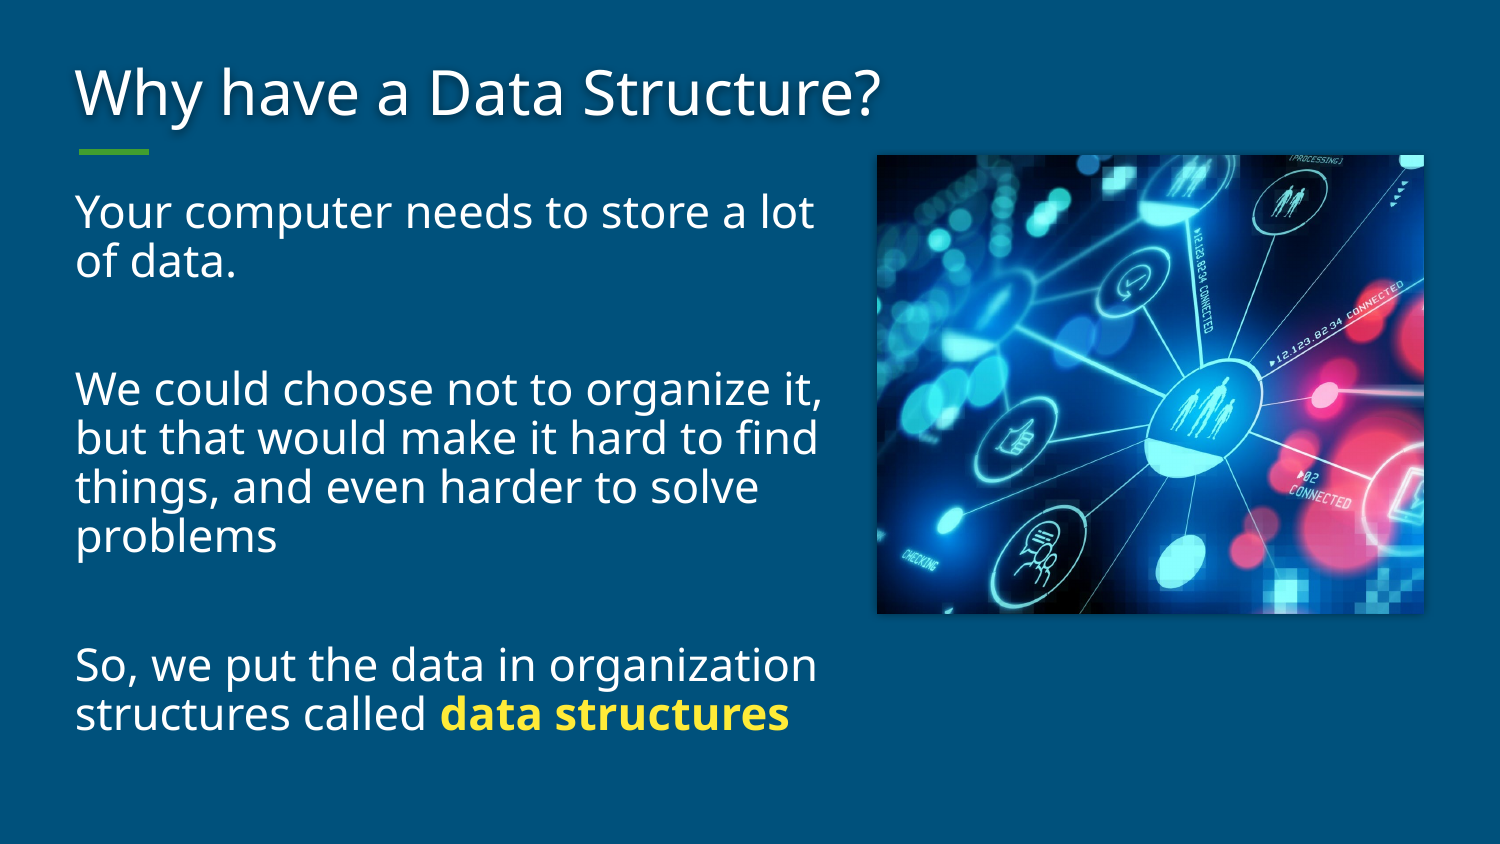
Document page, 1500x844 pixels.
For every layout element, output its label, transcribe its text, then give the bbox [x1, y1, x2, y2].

title Why have a Data Structure? [63, 39, 1437, 152]
list Your computer needs to store a lot of data. We could choose not to organize it, but that would make it hard to find things, and even harder to solve problems So, we put the data in organization structures called data structures [63, 183, 881, 750]
picture [877, 156, 1423, 614]
